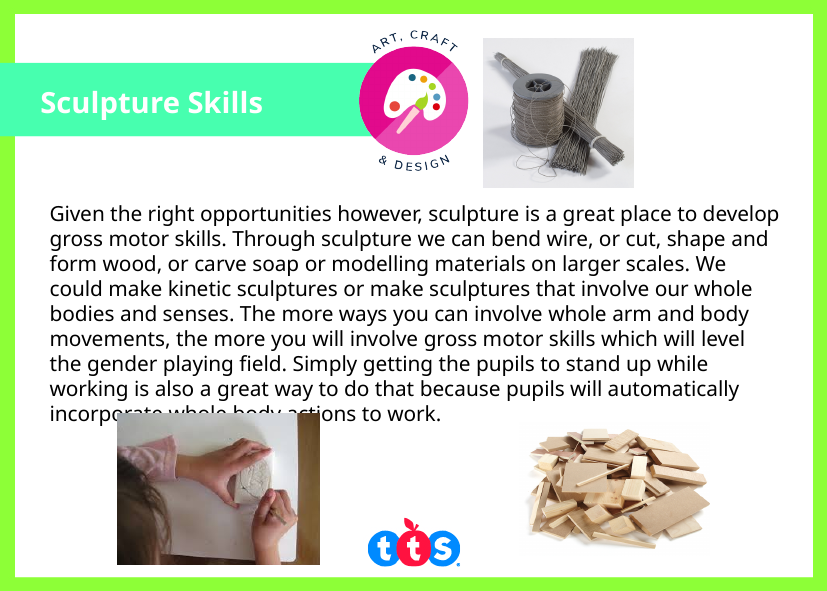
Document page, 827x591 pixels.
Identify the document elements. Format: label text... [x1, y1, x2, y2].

text_box Sculpture Skills [25, 76, 332, 127]
text_box Given the right opportunities however, sculpture is a great place to develop gross motor skills. Through sculpture we can bend wire, or cut, shape and form wood, or carve soap or modelling materials on larger scales. We could make kinetic sculptures or make sculptures that involve our whole bodies and senses. The more ways you can involve whole arm and body movements, the more you will involve gross motor skills which will level the gender playing field. Simply getting the pupils to stand up while working is also a great way to do that because pupils will automatically incorporate whole body actions to work. [34, 193, 797, 433]
picture [0, 0, 827, 591]
